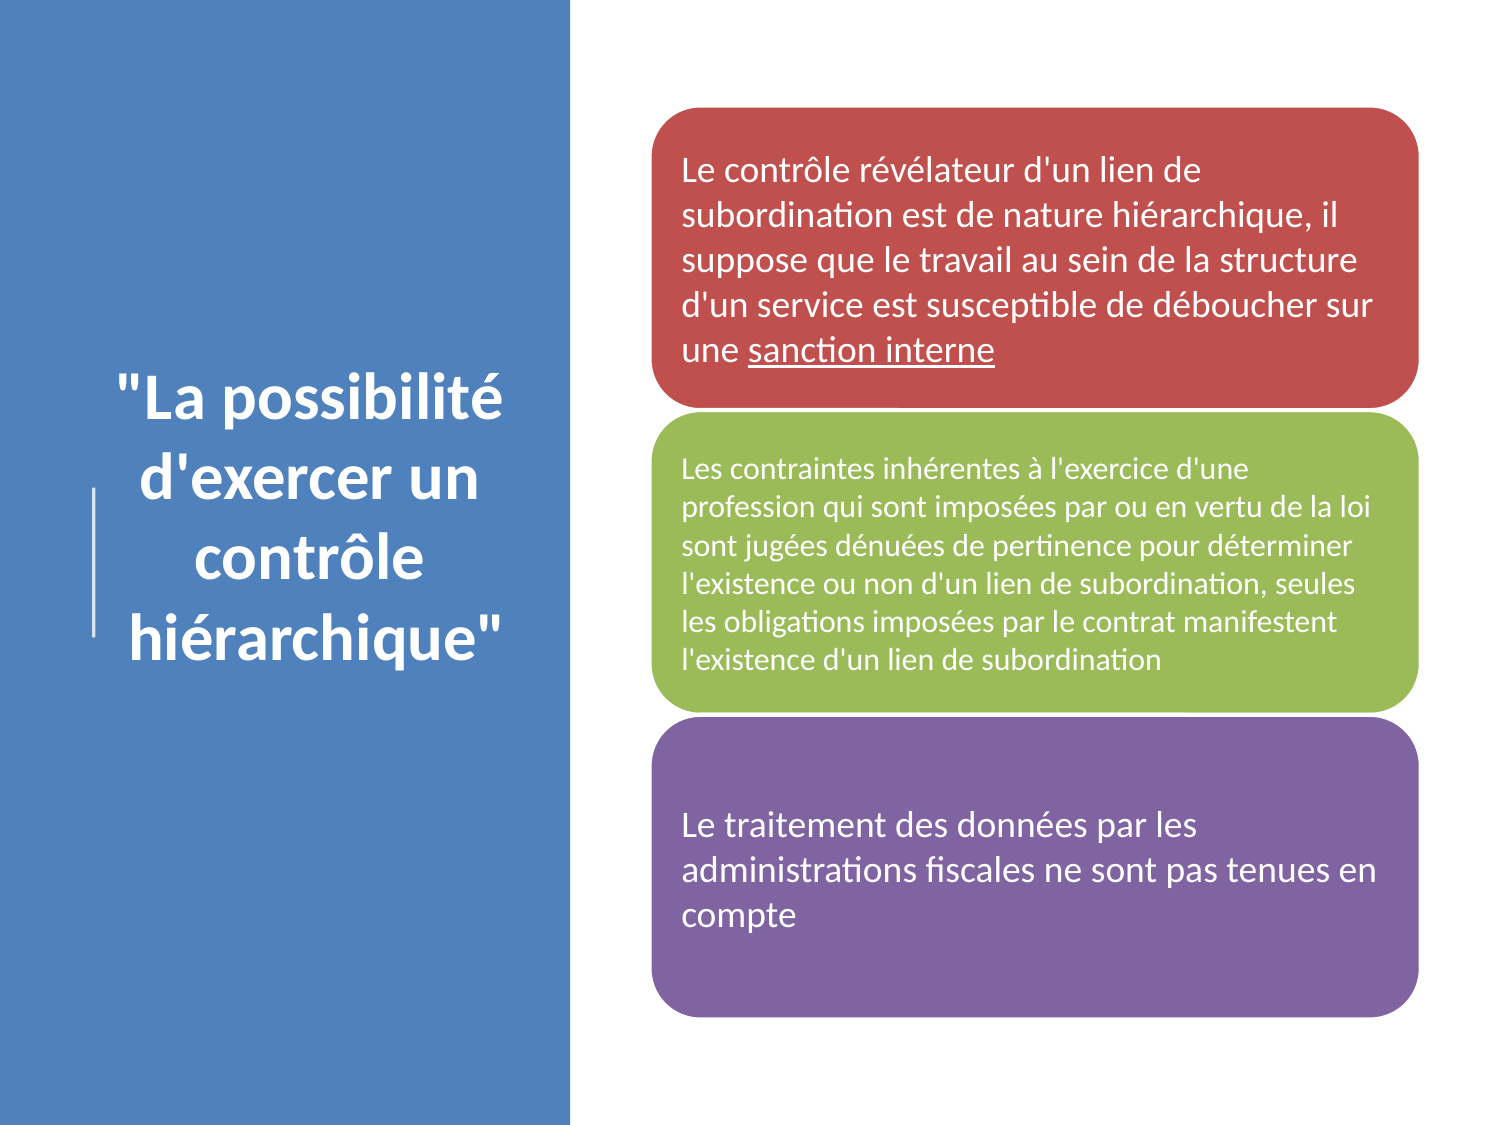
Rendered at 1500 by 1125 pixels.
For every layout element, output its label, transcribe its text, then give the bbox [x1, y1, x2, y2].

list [649, 105, 1422, 1020]
title "La possibilité d'exercer un contrôle hiérarchique" [31, 116, 604, 1020]
text_box [0, 0, 572, 1125]
